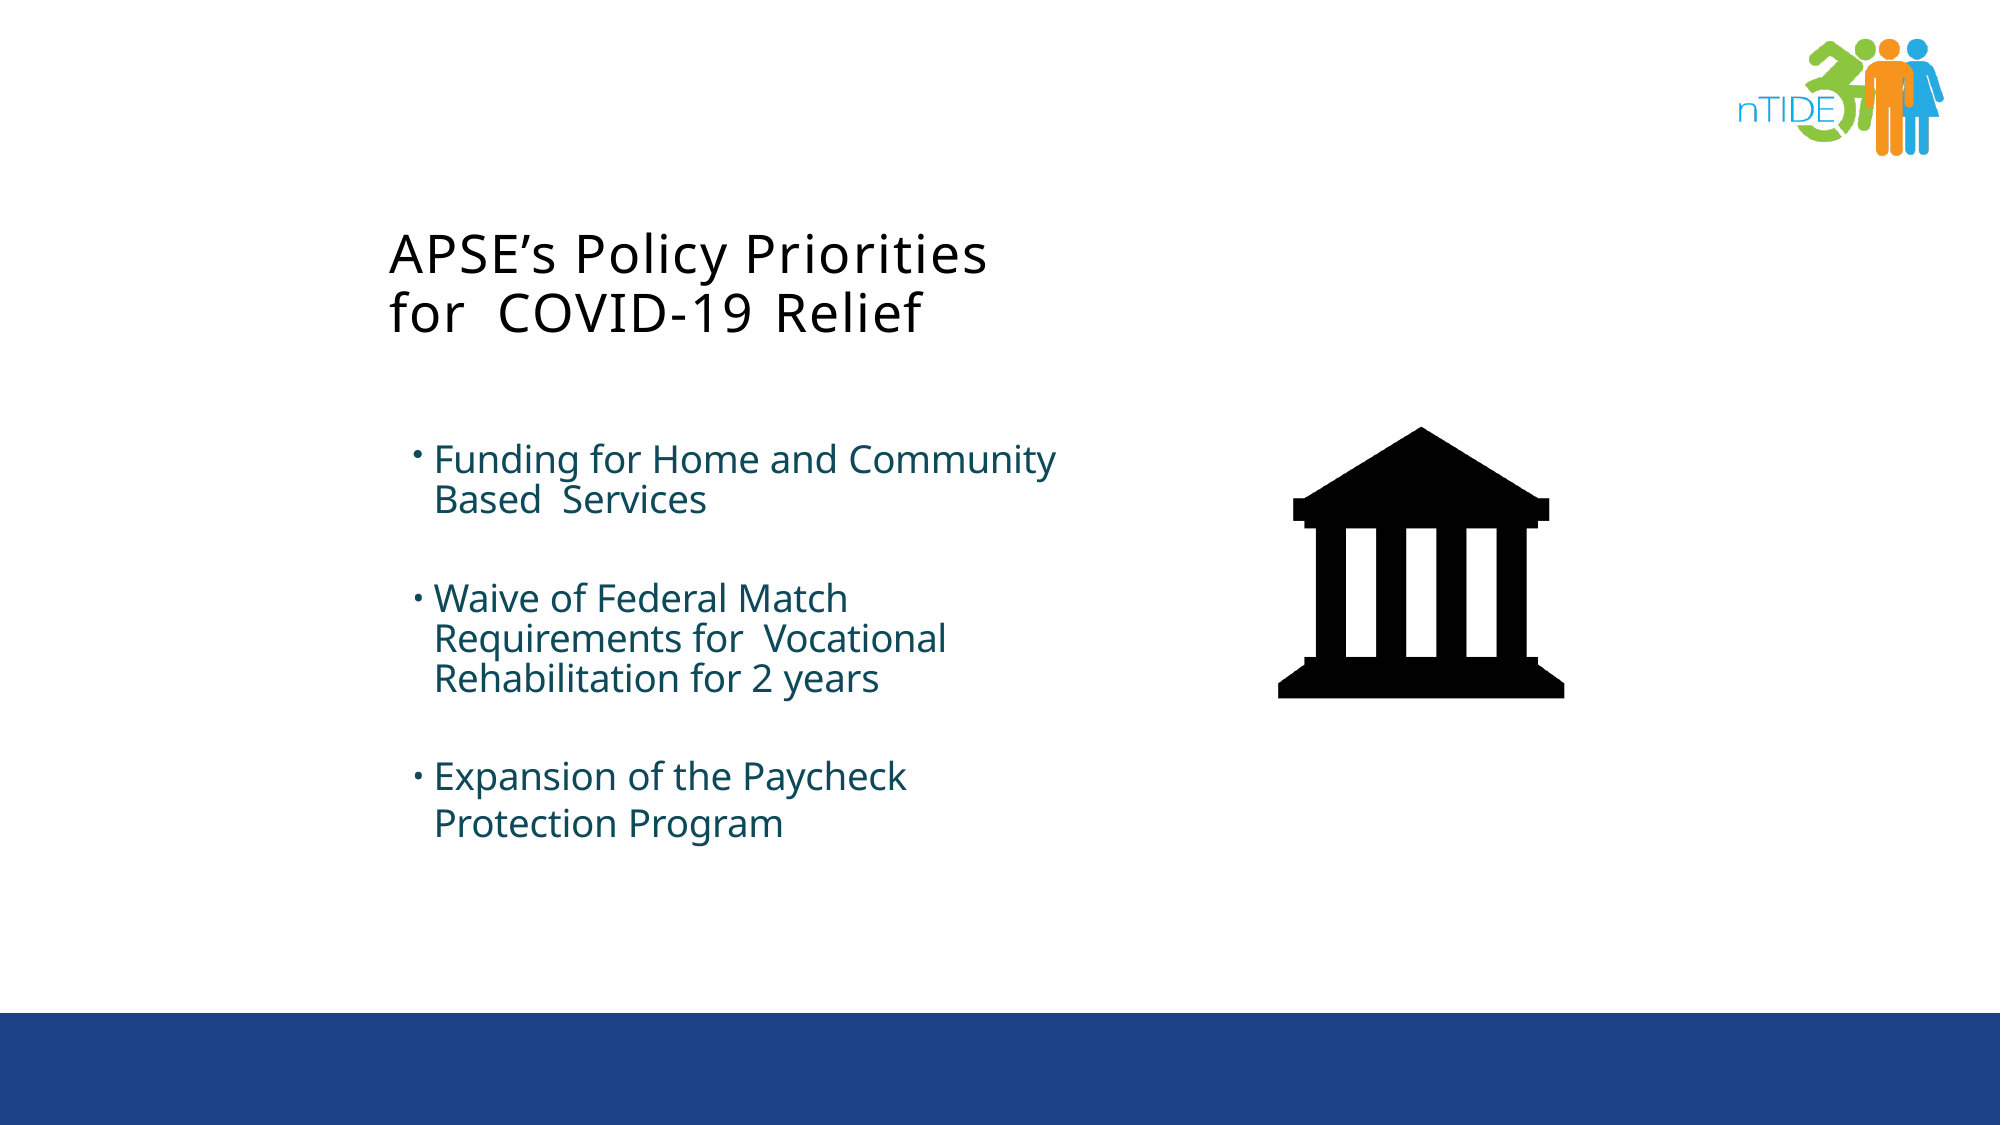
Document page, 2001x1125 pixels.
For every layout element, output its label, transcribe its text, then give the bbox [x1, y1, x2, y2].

text_box Funding for Home and Community Based Services Waive of Federal Match Requirements for Vocational Rehabilitation for 2 years Expansion of the Paycheck Protection Program [410, 432, 1174, 845]
text_box [1240, 381, 1602, 744]
title APSE’s Policy Priorities for COVID-19 Relief [387, 182, 1039, 379]
picture [1731, 34, 1952, 167]
